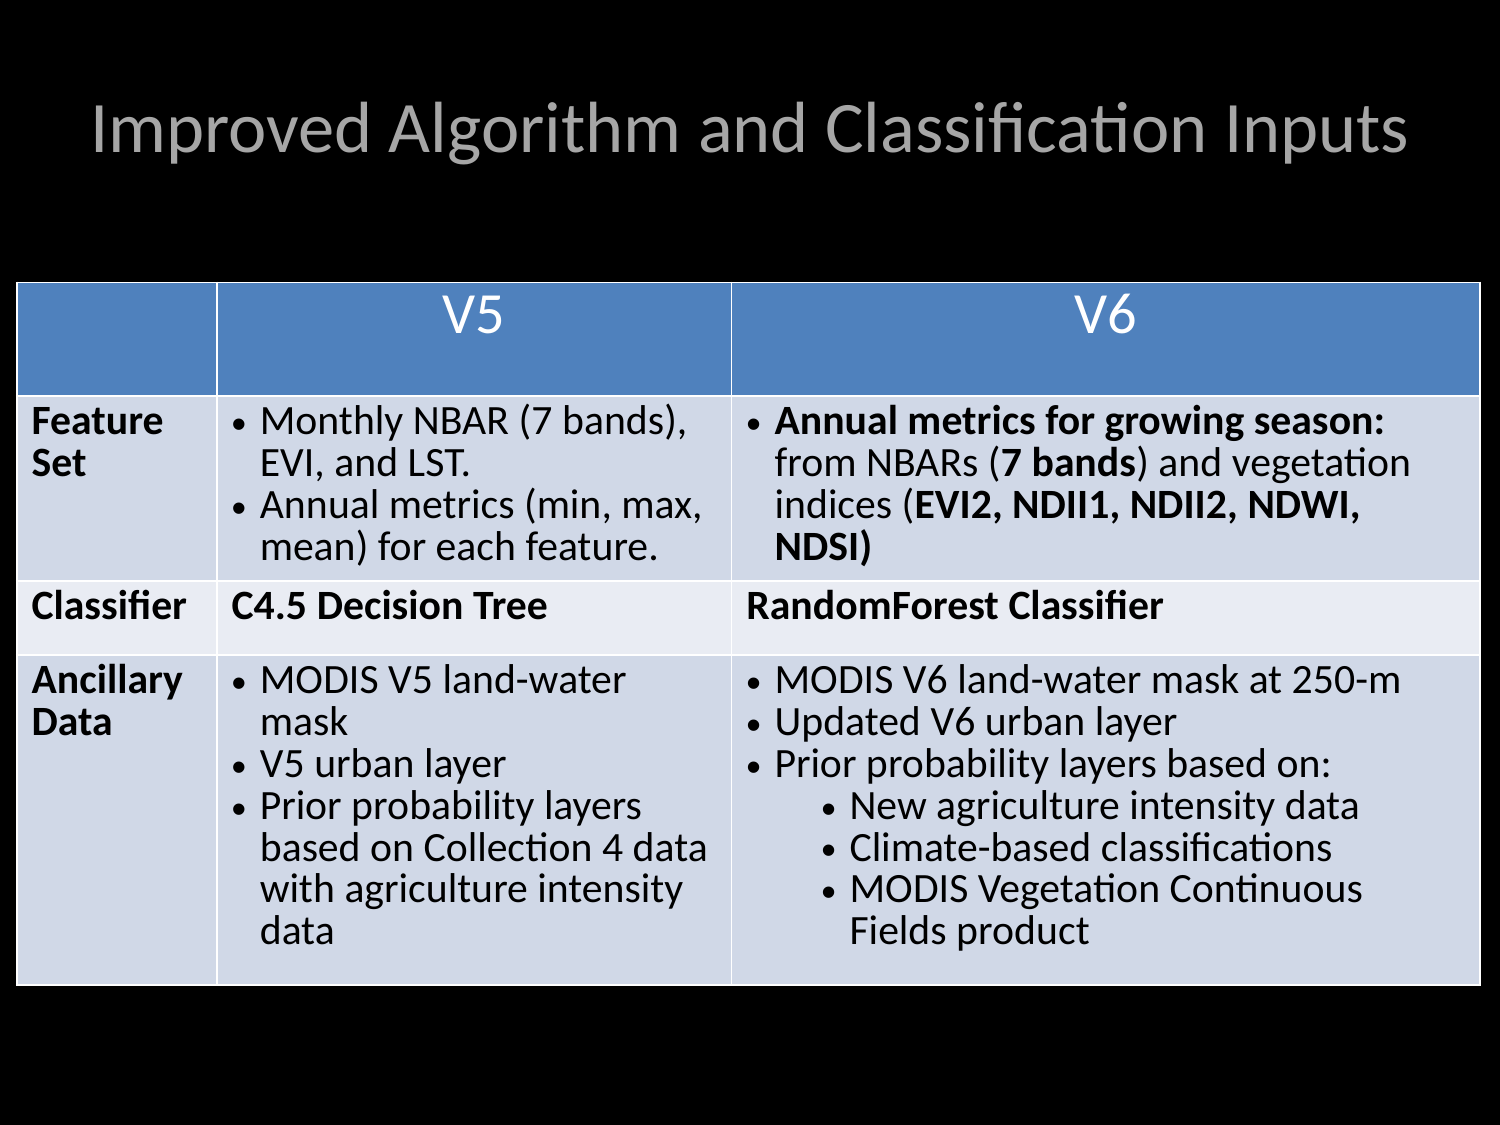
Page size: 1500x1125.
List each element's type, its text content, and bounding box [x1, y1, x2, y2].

table_cell Monthly NBAR (7 bands), EVI, and LST. Annual metrics (min, max, mean) for each feature. [218, 397, 731, 580]
table_cell RandomForest Classifier [732, 582, 1479, 654]
table_header [18, 283, 216, 395]
table_cell Classifier [18, 582, 216, 654]
table_cell MODIS V5 land-water mask V5 urban layer Prior probability layers based on Collection 4 data with agriculture intensity data [218, 656, 731, 984]
table_cell MODIS V6 land-water mask at 250-m Updated V6 urban layer Prior probability layers based on: New agriculture intensity data Climate-based classifications MODIS Vegetation Continuous Fields product [732, 656, 1479, 984]
title Improved Algorithm and Classification Inputs [75, 29, 1425, 218]
table_cell Ancillary Data [18, 656, 216, 984]
table_cell Feature Set [18, 397, 216, 580]
table_header V5 [218, 283, 731, 395]
table_cell Annual metrics for growing season: from NBARs (7 bands) and vegetation indices (EVI2, NDII1, NDII2, NDWI, NDSI) [732, 397, 1479, 580]
table_cell C4.5 Decision Tree [218, 582, 731, 654]
table_header V6 [732, 283, 1479, 395]
